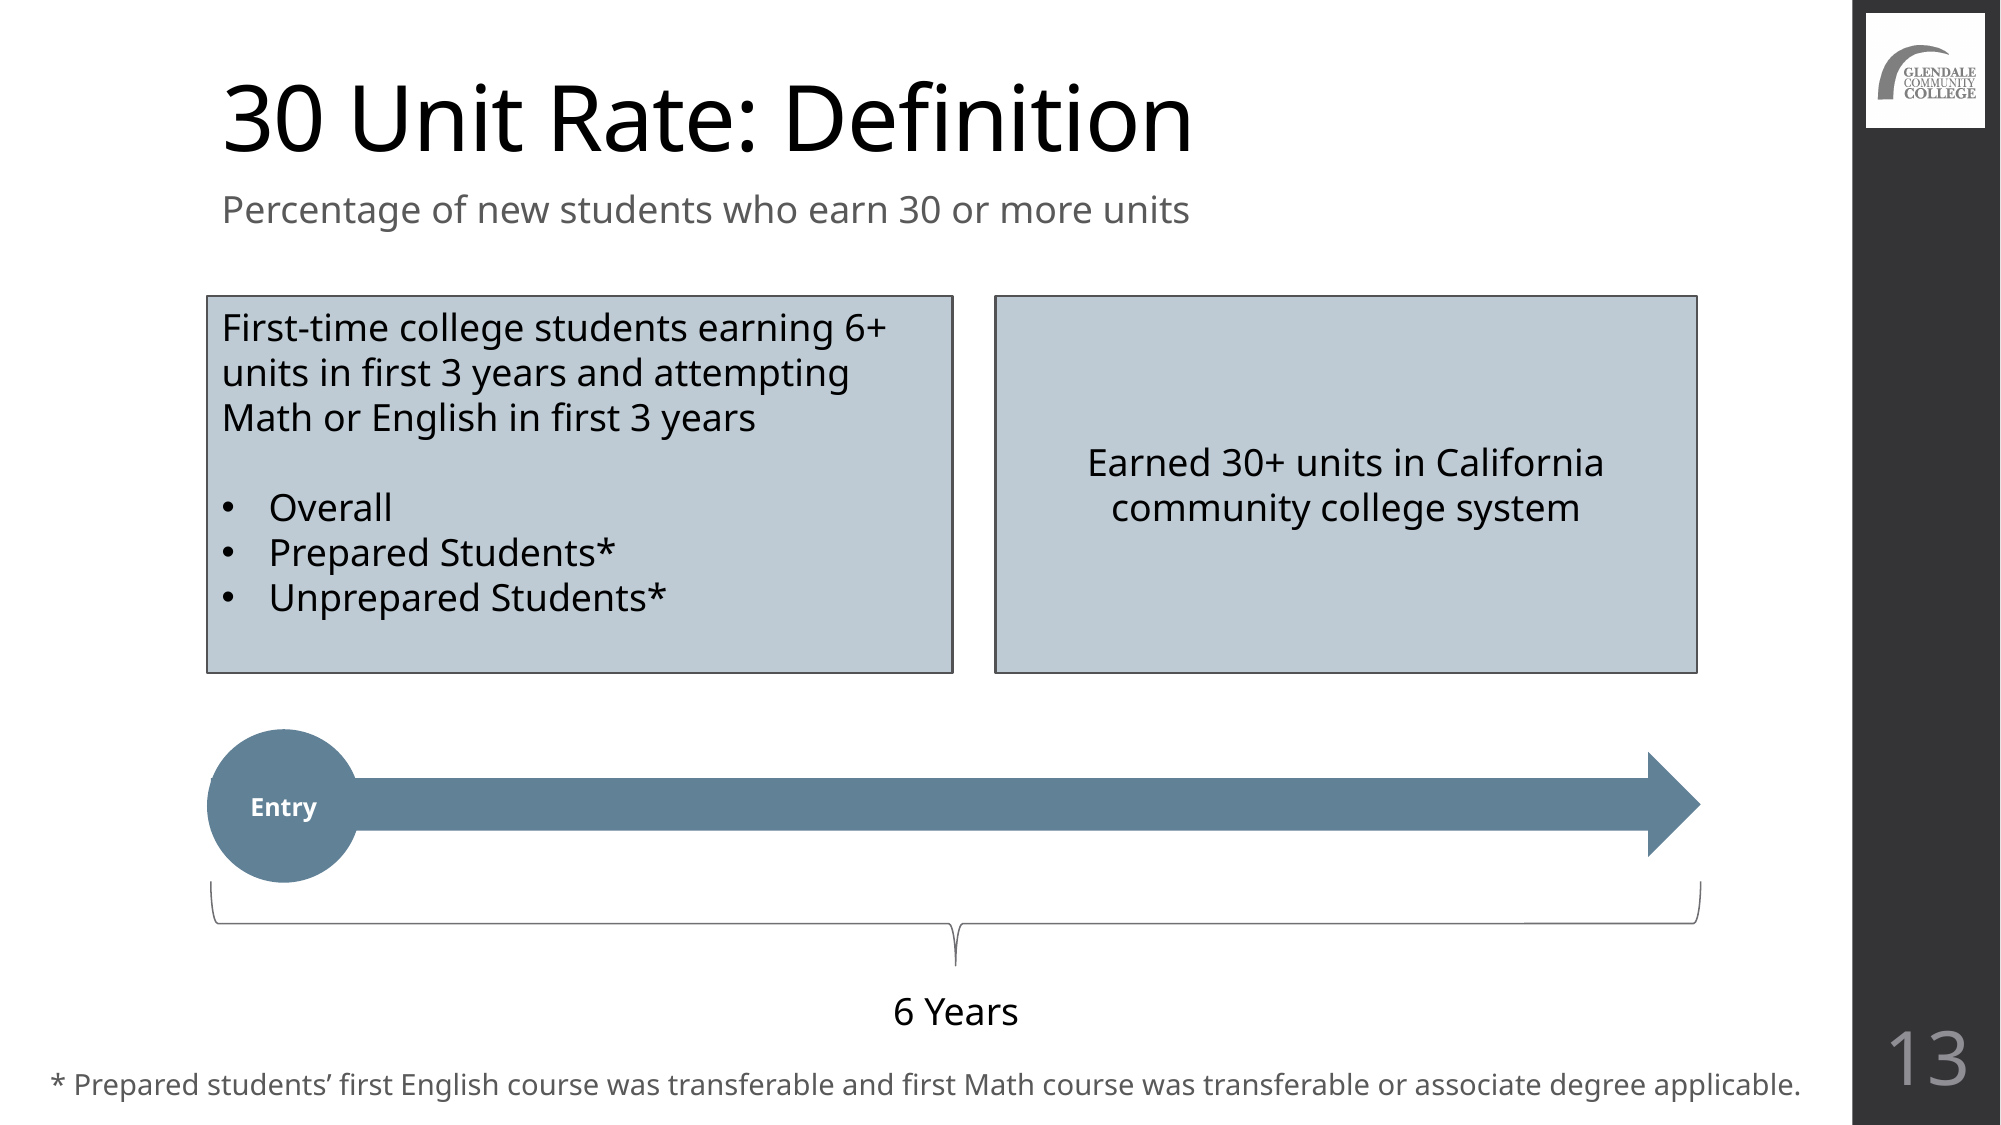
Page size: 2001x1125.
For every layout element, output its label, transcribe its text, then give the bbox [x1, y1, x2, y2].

slide_number 13 [1852, 1012, 2000, 1110]
text_box [210, 881, 1702, 967]
text_box Percentage of new students who earn 30 or more units [206, 178, 1853, 239]
picture [1866, 12, 1985, 128]
title 30 Unit Rate: Definition [206, 0, 1797, 178]
text_box First-time college students earning 6+ units in first 3 years and attempting Math or English in first 3 years Overall Prepared Students* Unprepared Students* [206, 295, 954, 674]
text_box Earned 30+ units in California community college system [994, 295, 1698, 674]
text_box * Prepared students’ first English course was transferable and first Math course was transferable or associate degree applicable. [0, 1059, 1853, 1109]
text_box Entry [205, 728, 362, 884]
text_box [357, 750, 1702, 858]
text_box 6 Years [798, 980, 1114, 1041]
